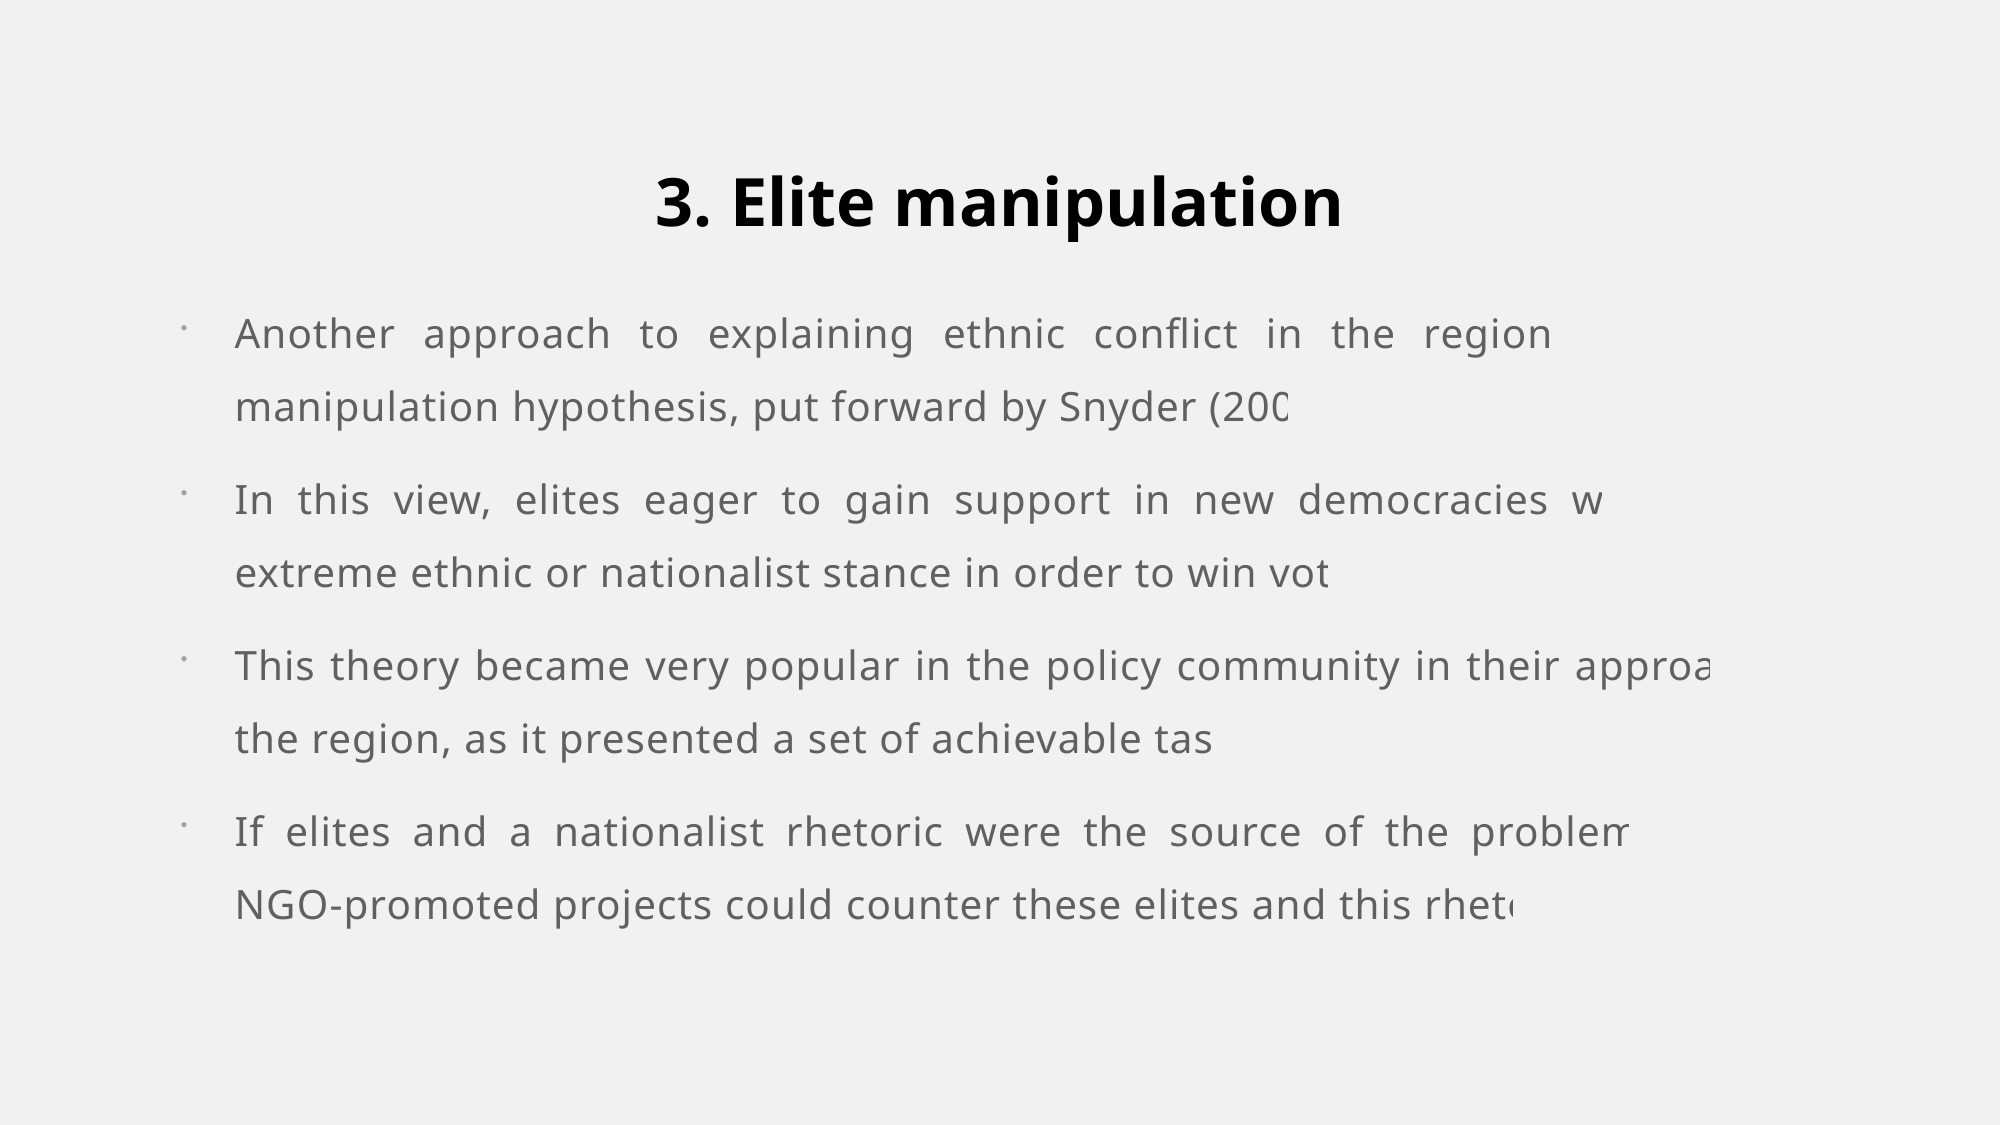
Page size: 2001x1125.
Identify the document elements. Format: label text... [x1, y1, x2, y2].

list Another approach to explaining ethnic conflict in the region is the elite manipulation hypothesis, put forward by Snyder (2000). In this view, elites eager to gain support in new democracies will take an extreme ethnic or nationalist stance in order to win votes. This theory became very popular in the policy community in their approach to the region, as it presented a set of achievable tasks: If elites and a nationalist rhetoric were the source of the problem, various NGO-promoted projects could counter these elites and this rhetoric [162, 276, 1838, 940]
title 3. Elite manipulation [162, 64, 1838, 248]
